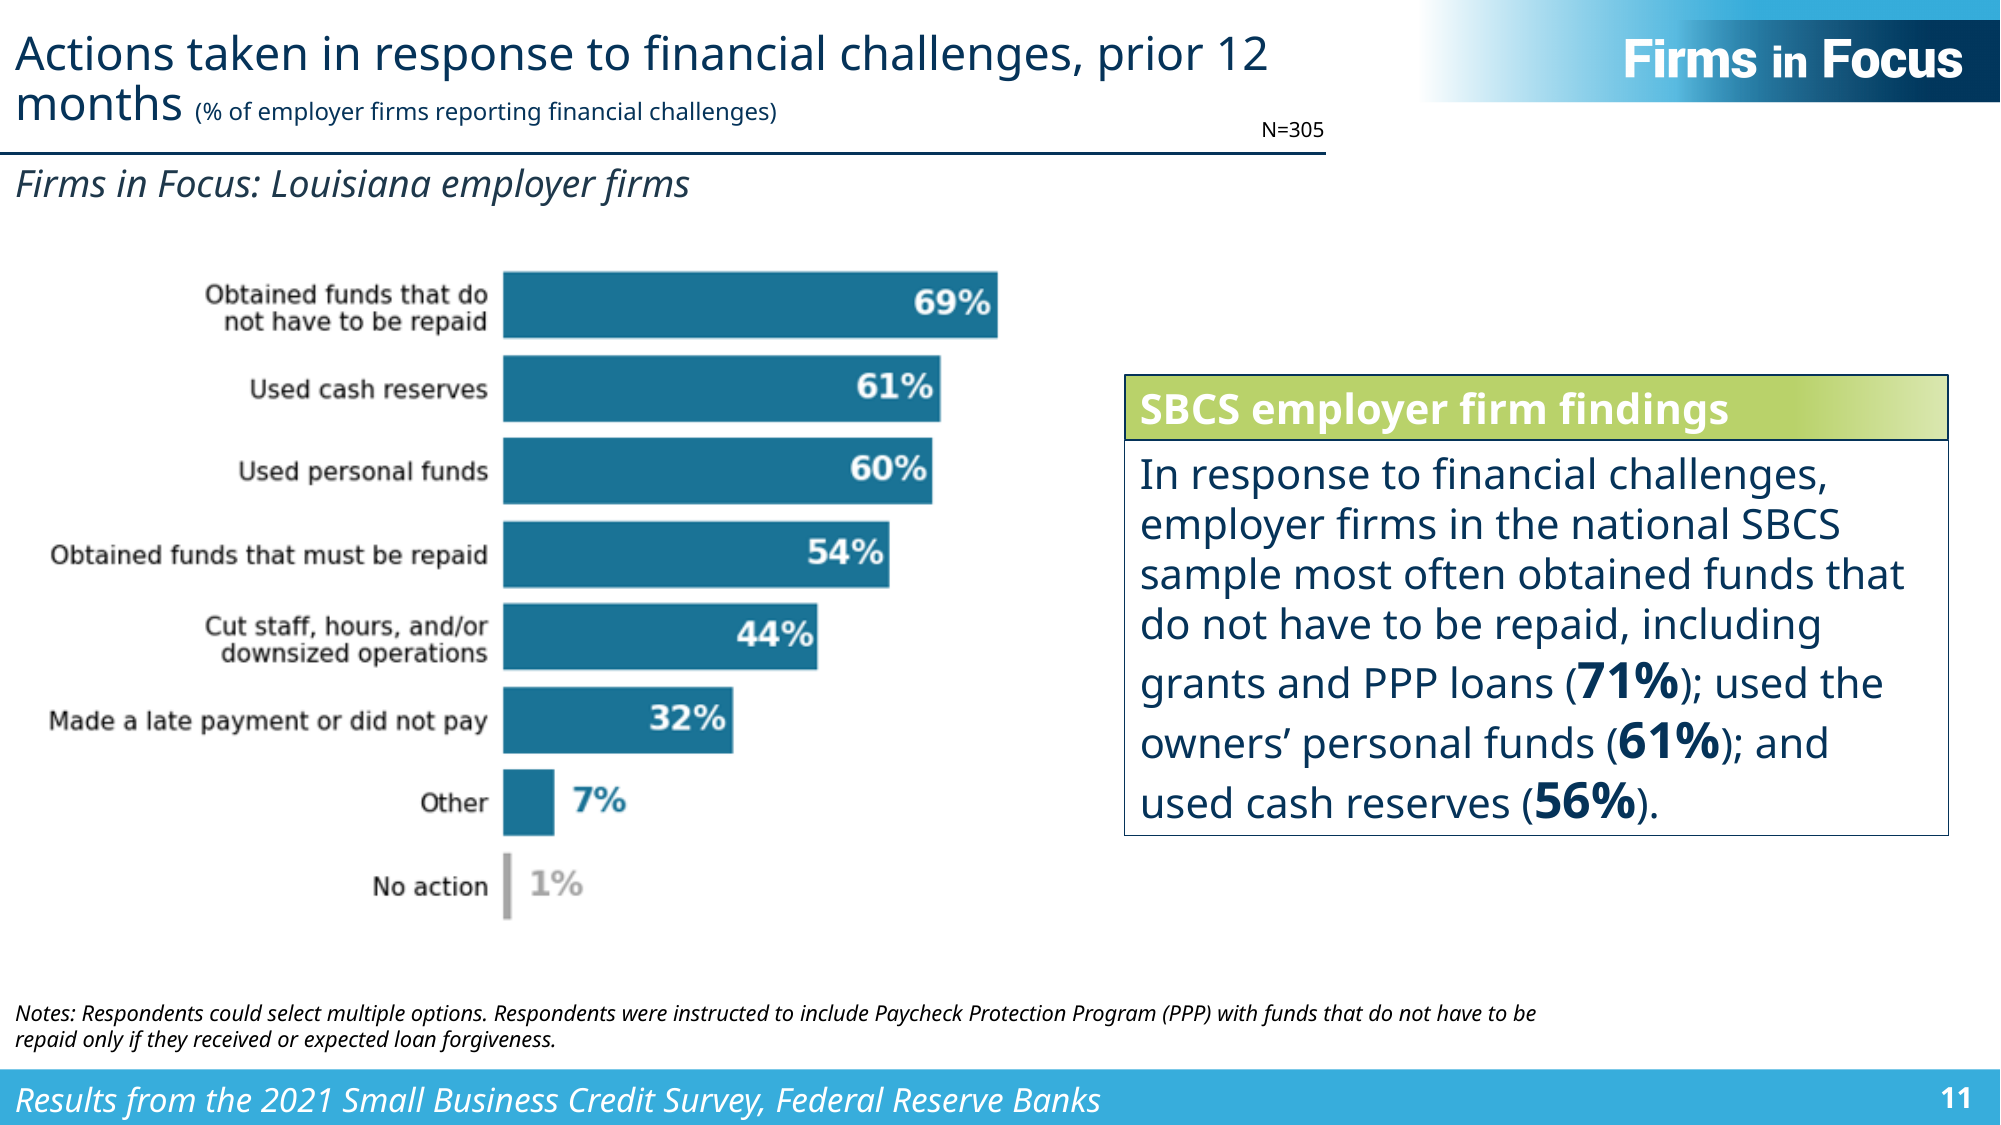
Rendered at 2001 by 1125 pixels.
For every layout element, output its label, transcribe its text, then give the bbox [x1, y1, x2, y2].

picture [1190, 0, 2000, 178]
text_box N=305 [1113, 109, 1339, 149]
title Actions taken in response to financial challenges, prior 12 months (% of employer firms reporting financial challenges) [0, 22, 1339, 139]
text_box SBCS employer firm findings [1124, 375, 1949, 440]
text_box Firms in Focus: Louisiana employer firms [0, 161, 1339, 210]
text_box In response to financial challenges, employer firms in the national SBCS sample most often obtained funds that do not have to be repaid, including grants and PPP loans (71%); used the owners’ personal funds (61%); and used cash reserves (56%). [1124, 440, 1949, 836]
picture [25, 217, 1046, 975]
text_box Notes: Respondents could select multiple options. Respondents were instructed to include Paycheck Protection Program (PPP) with funds that do not have to be repaid only if they received or expected loan forgiveness. [0, 991, 1707, 1059]
